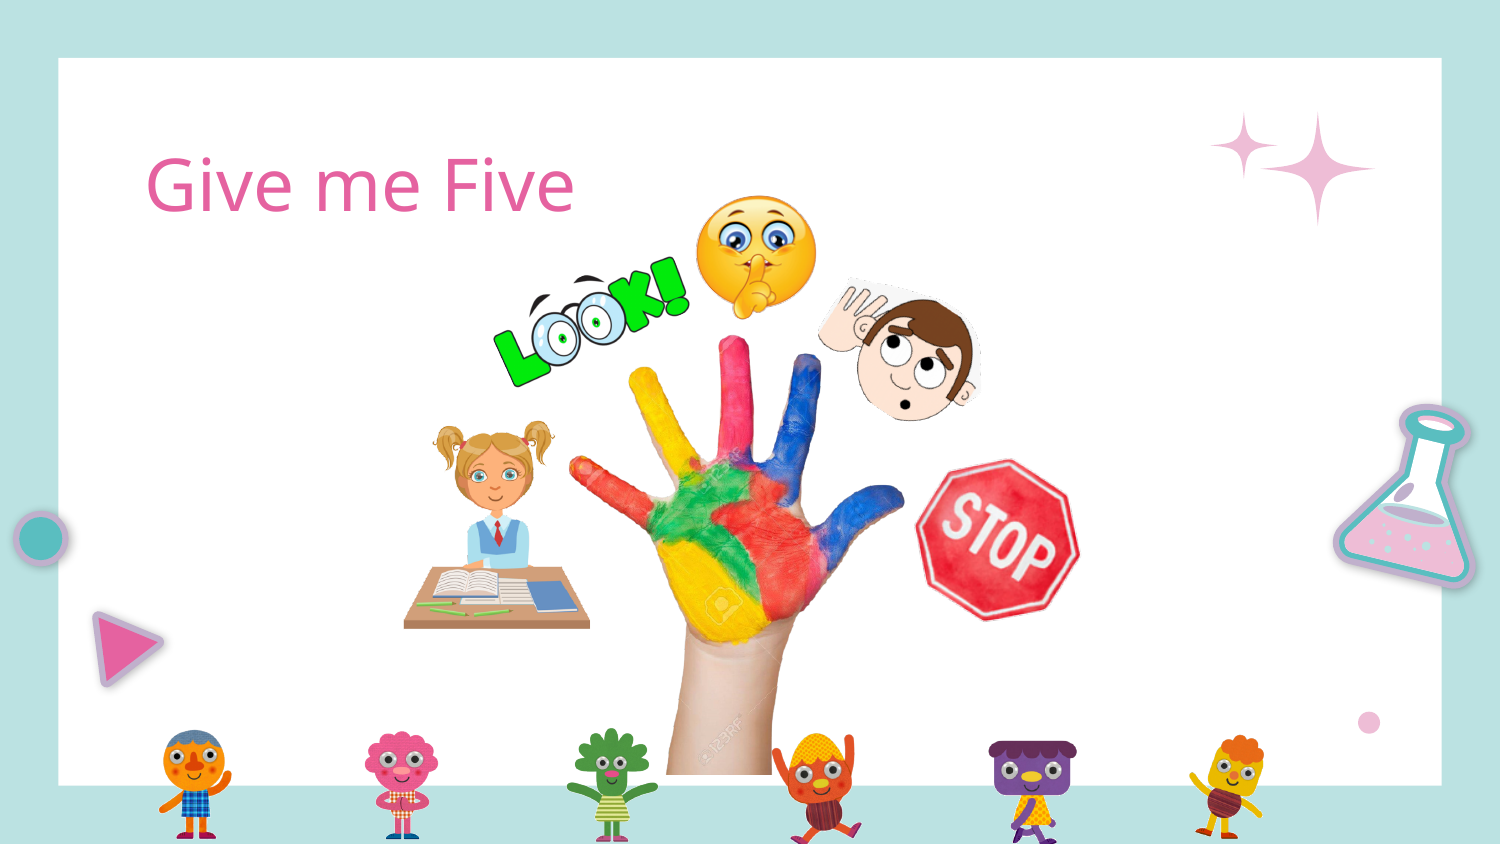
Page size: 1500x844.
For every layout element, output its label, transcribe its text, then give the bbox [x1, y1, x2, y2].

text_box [18, 516, 63, 561]
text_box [1334, 409, 1473, 583]
picture [390, 192, 1125, 844]
picture [963, 725, 1084, 844]
picture [1166, 724, 1279, 844]
picture [348, 726, 455, 844]
picture [135, 722, 244, 844]
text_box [82, 611, 148, 668]
title Give me Five [129, 123, 1370, 218]
